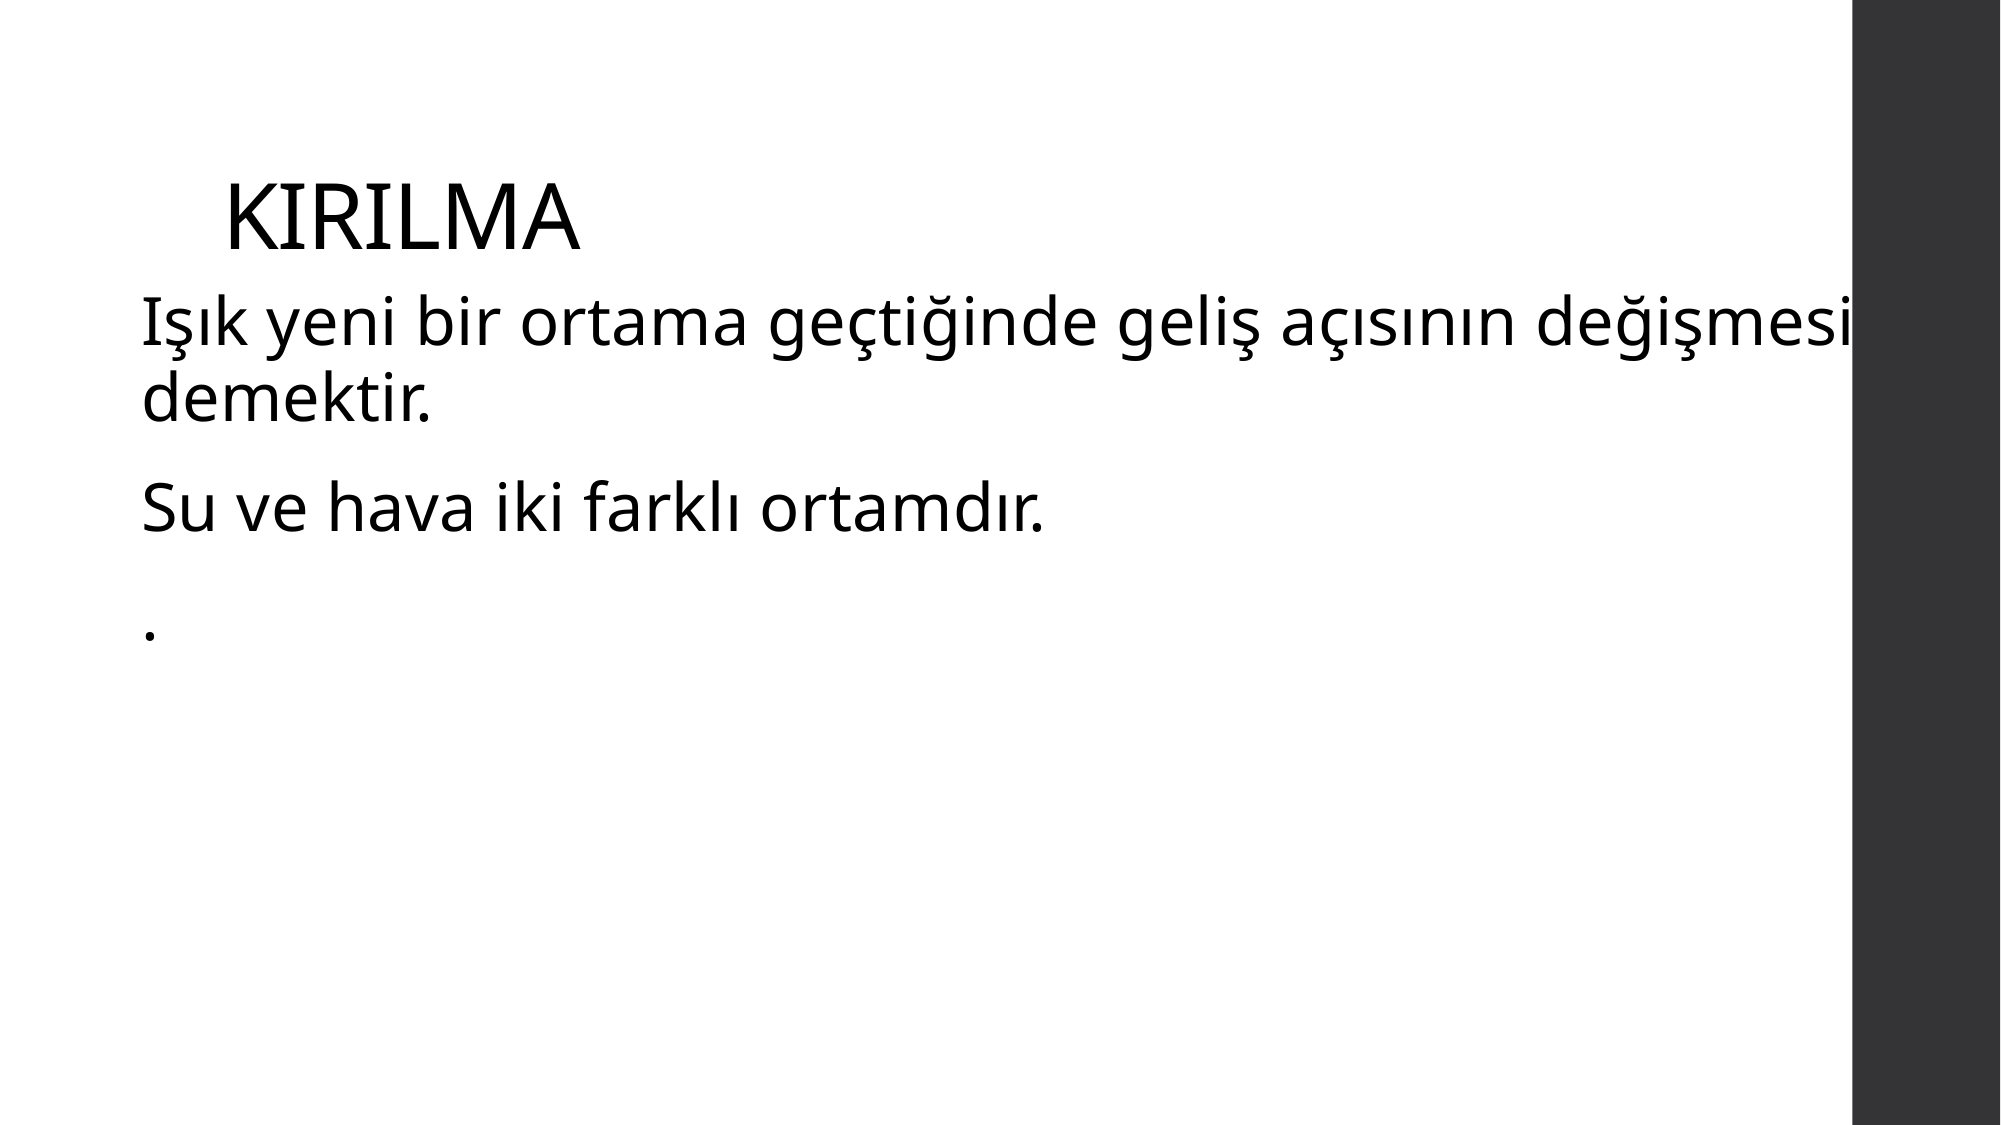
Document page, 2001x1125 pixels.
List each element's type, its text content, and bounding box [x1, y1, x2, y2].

list Işık yeni bir ortama geçtiğinde geliş açısının değişmesi demektir. Su ve hava iki farklı ortamdır. . [126, 277, 1888, 970]
title KIRILMA [206, 60, 1797, 277]
